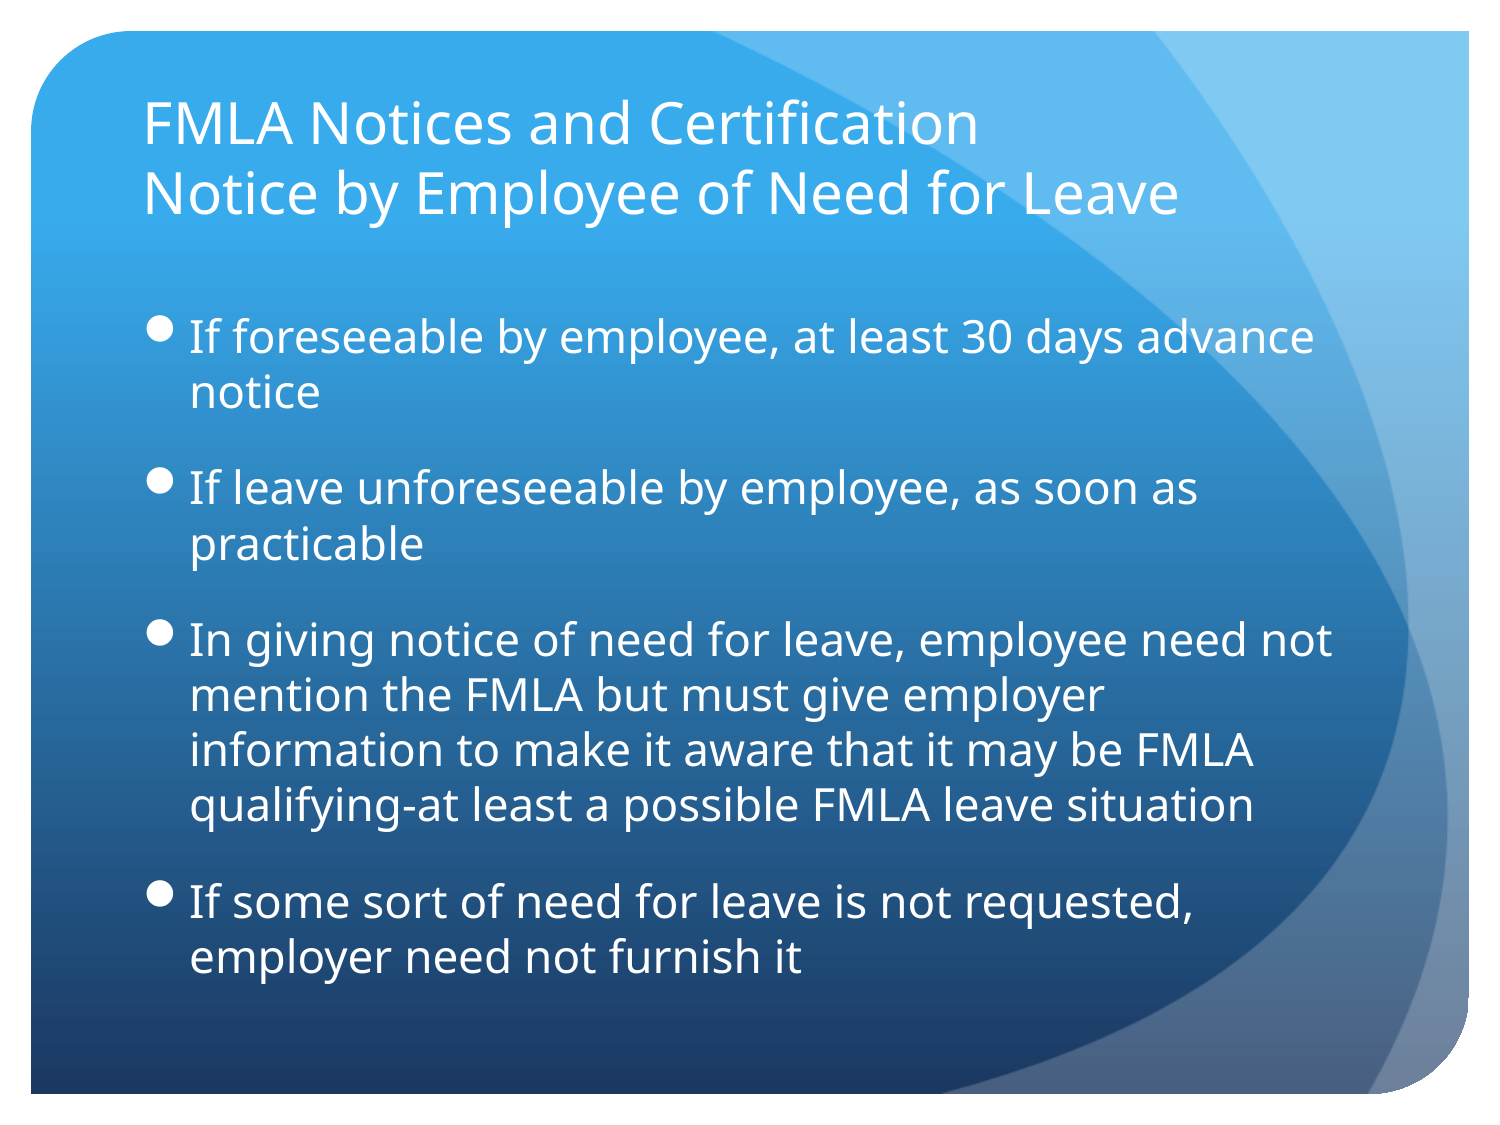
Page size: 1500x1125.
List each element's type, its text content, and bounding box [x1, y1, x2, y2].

picture [24, 30, 1473, 1094]
title FMLA Notices and Certification Notice by Employee of Need for Leave [127, 62, 1372, 234]
list If foreseeable by employee, at least 30 days advance notice If leave unforeseeable by employee, as soon as practicable In giving notice of need for leave, employee need not mention the FMLA but must give employer information to make it aware that it may be FMLA qualifying-at least a possible FMLA leave situation If some sort of need for leave is not requested, employer need not furnish it [127, 299, 1372, 991]
